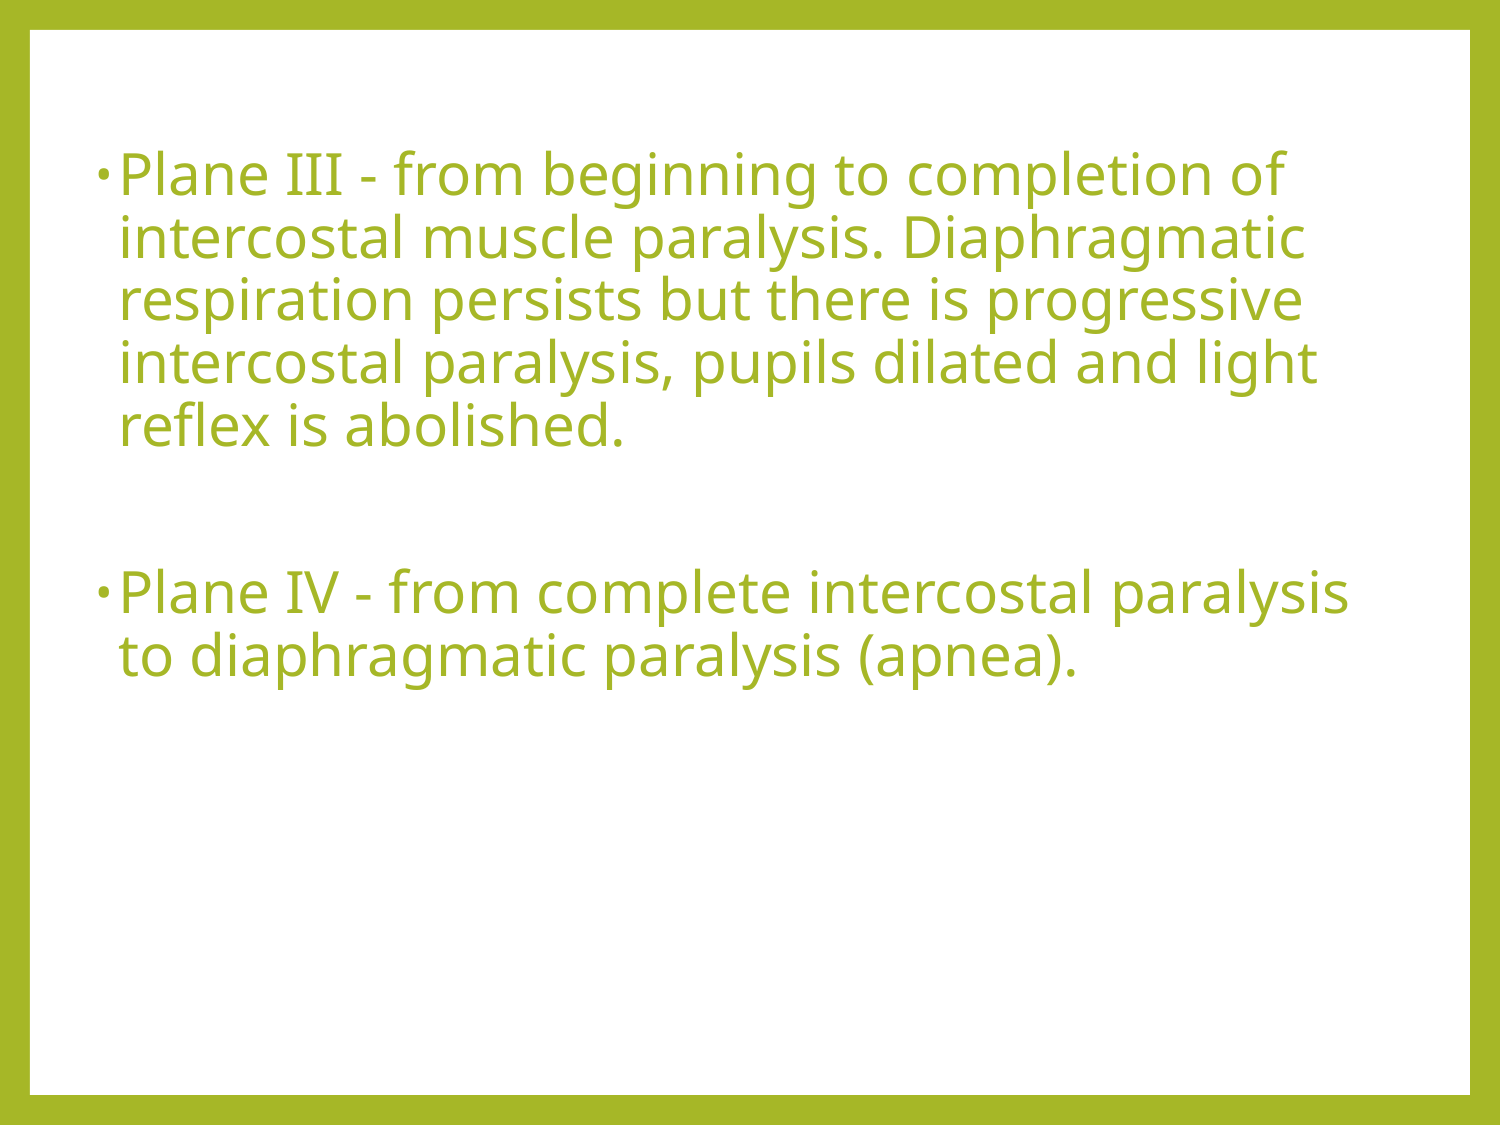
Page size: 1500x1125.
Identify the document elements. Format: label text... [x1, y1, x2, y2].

list Plane III - from beginning to completion of intercostal muscle paralysis. Diaphragmatic respiration persists but there is progressive intercostal paralysis, pupils dilated and light reflex is abolished. Plane IV - from complete intercostal paralysis to diaphragmatic paralysis (apnea). [75, 137, 1413, 1000]
